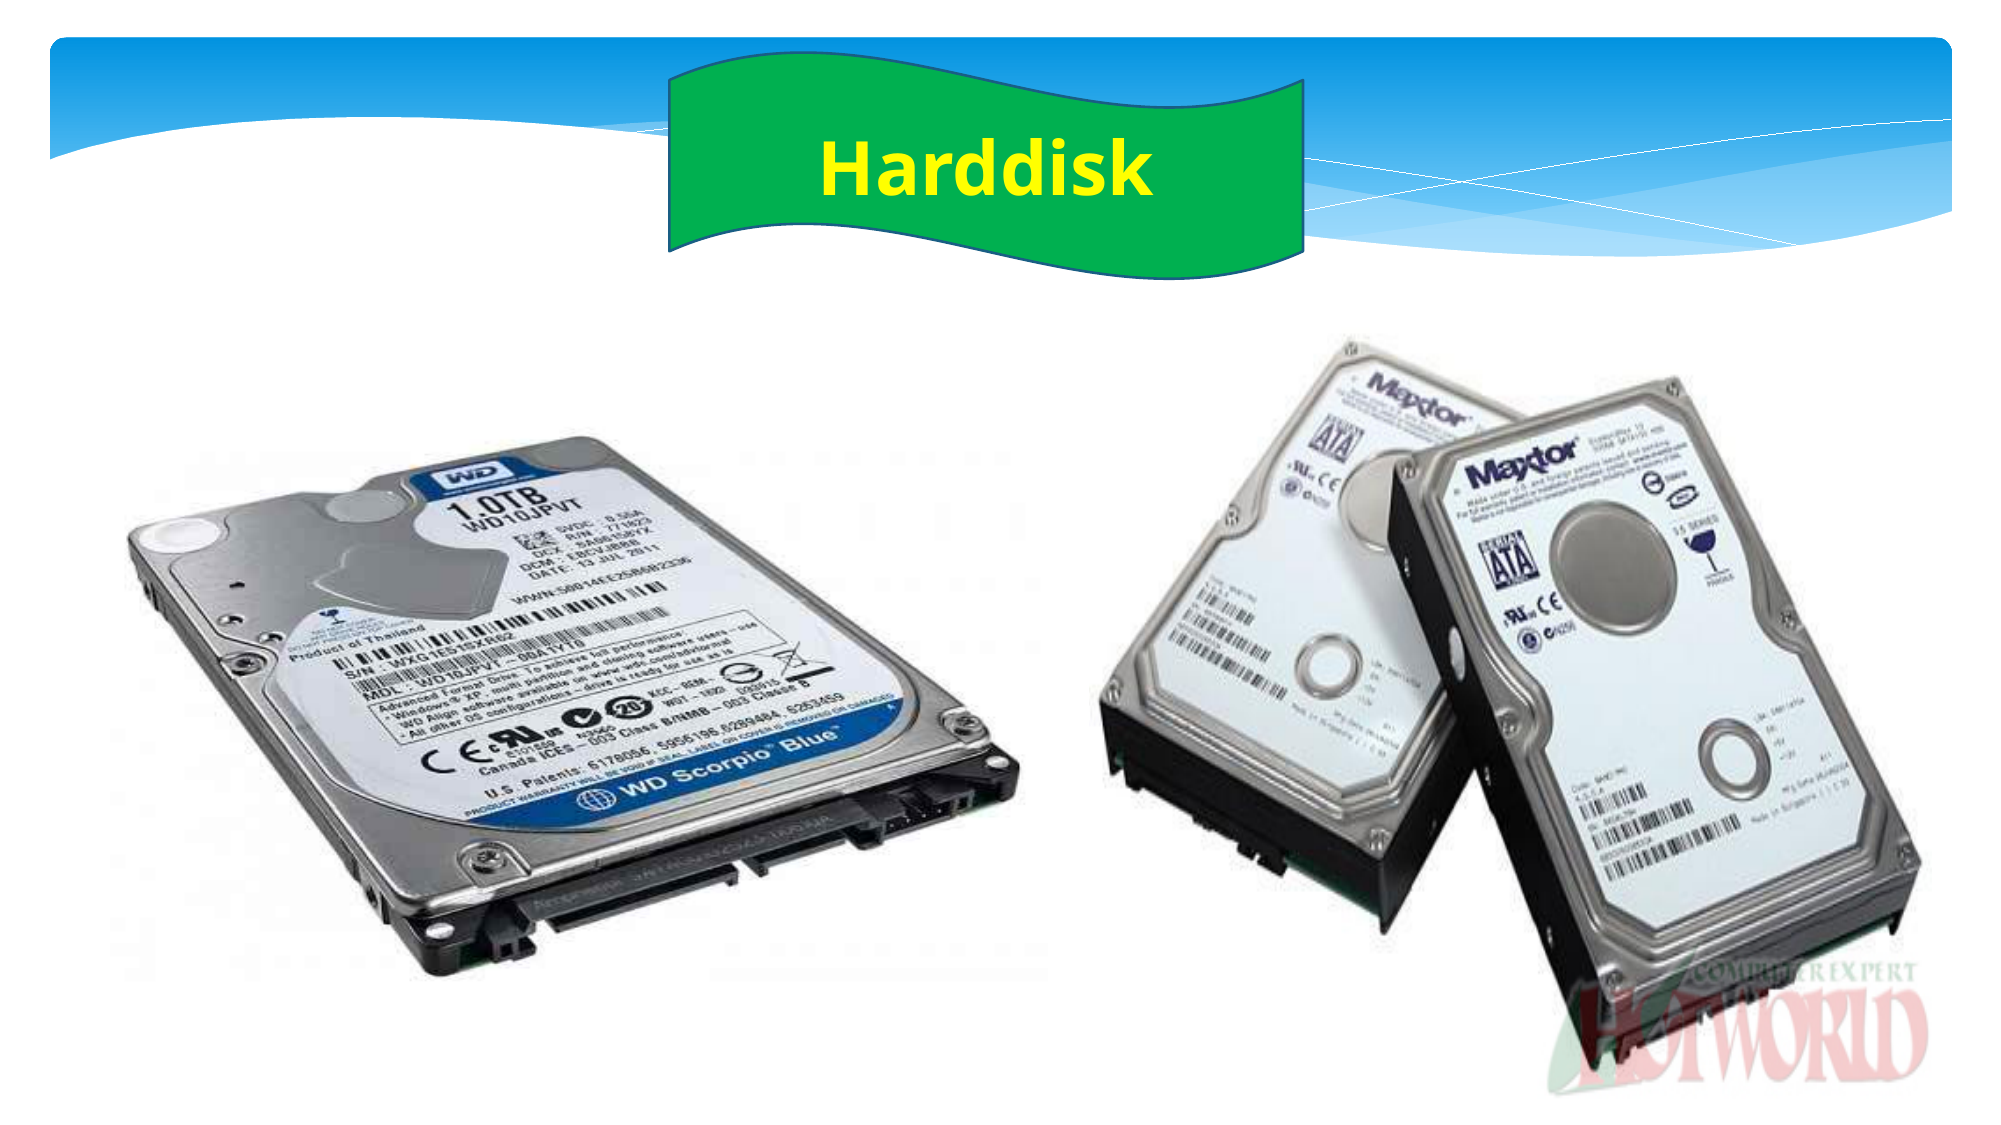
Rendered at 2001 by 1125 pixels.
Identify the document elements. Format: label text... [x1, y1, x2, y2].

picture [110, 314, 1048, 1101]
text_box Harddisk [668, 51, 1305, 281]
picture [1088, 314, 1932, 1101]
